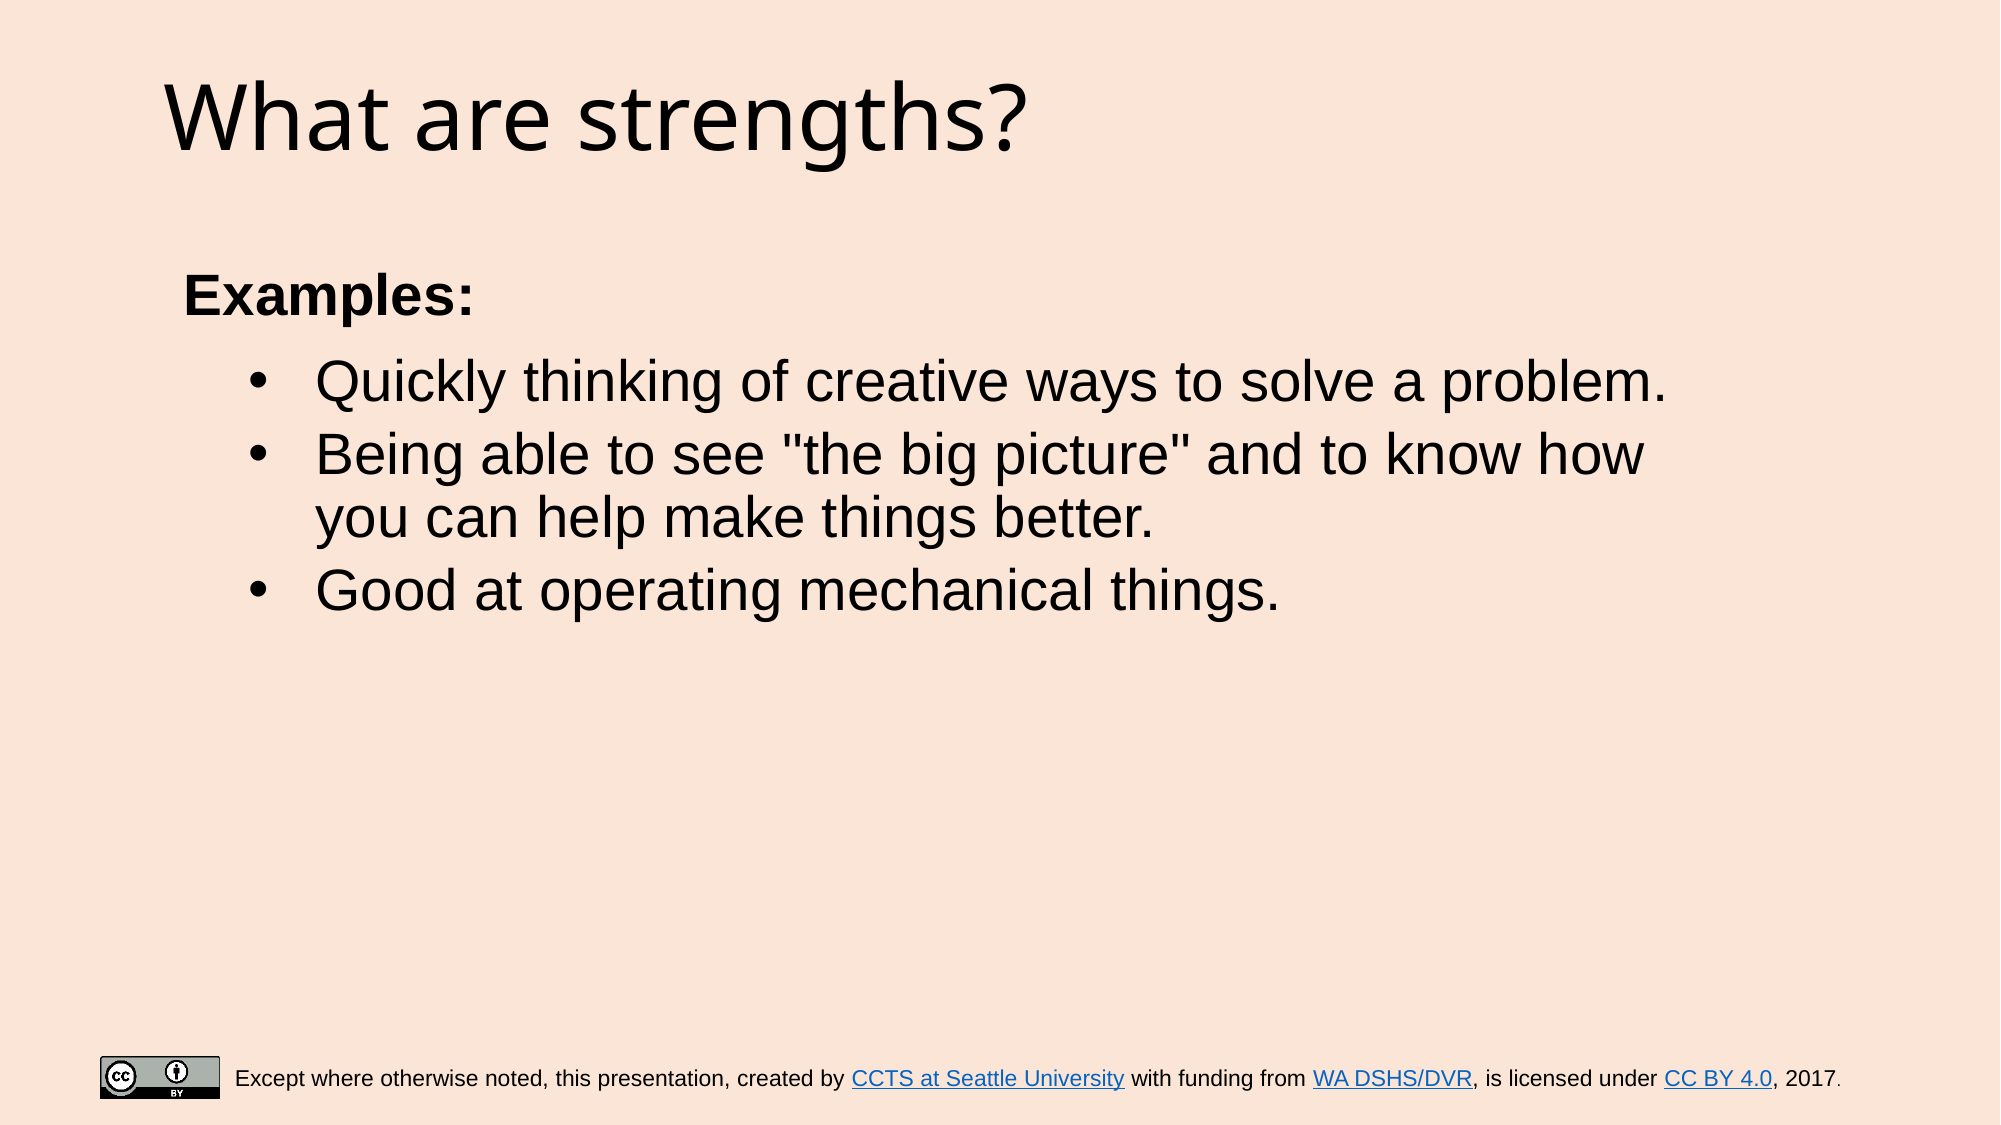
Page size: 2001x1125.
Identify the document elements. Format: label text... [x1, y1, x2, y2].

title What are strengths? [148, 49, 1499, 193]
list Examples: Quickly thinking of creative ways to solve a problem. Being able to see "the big picture" and to know how you can help make things better. Good at operating mechanical things. [159, 258, 1761, 971]
picture [100, 1056, 220, 1099]
text_box Except where otherwise noted, this presentation, created by CCTS at Seattle University with funding from WA DSHS/DVR, is licensed under CC BY 4.0, 2017. [219, 1056, 1879, 1100]
